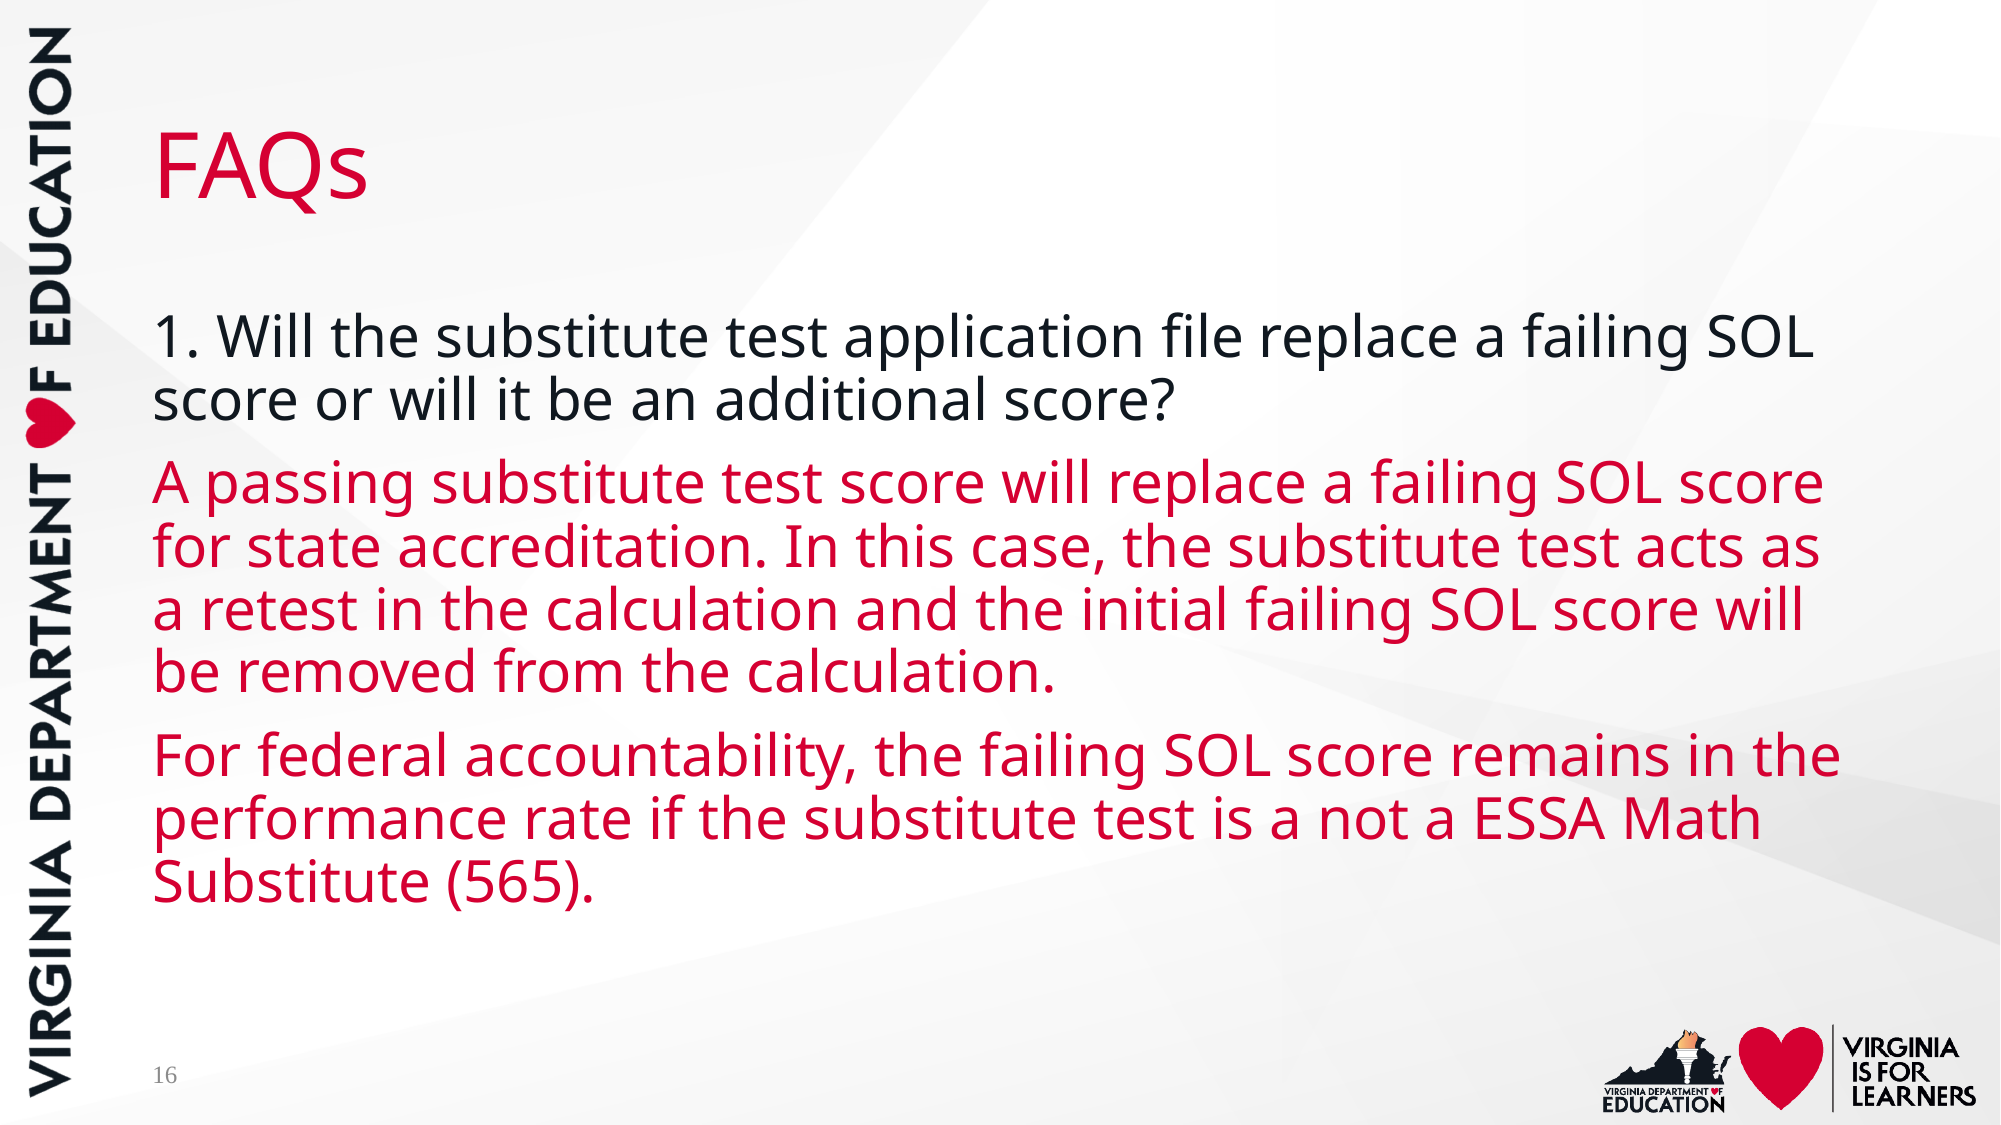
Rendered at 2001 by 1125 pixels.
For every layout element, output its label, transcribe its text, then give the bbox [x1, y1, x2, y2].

picture [0, 0, 2001, 1125]
slide_number 16 [137, 1043, 588, 1104]
list 1. Will the substitute test application file replace a failing SOL score or will it be an additional score? A passing substitute test score will replace a failing SOL score for state accreditation. In this case, the substitute test acts as a retest in the calculation and the initial failing SOL score will be removed from the calculation. For federal accountability, the failing SOL score remains in the performance rate if the substitute test is a not a ESSA Math Substitute (565). [137, 299, 1863, 1014]
title FAQs [137, 59, 1863, 278]
